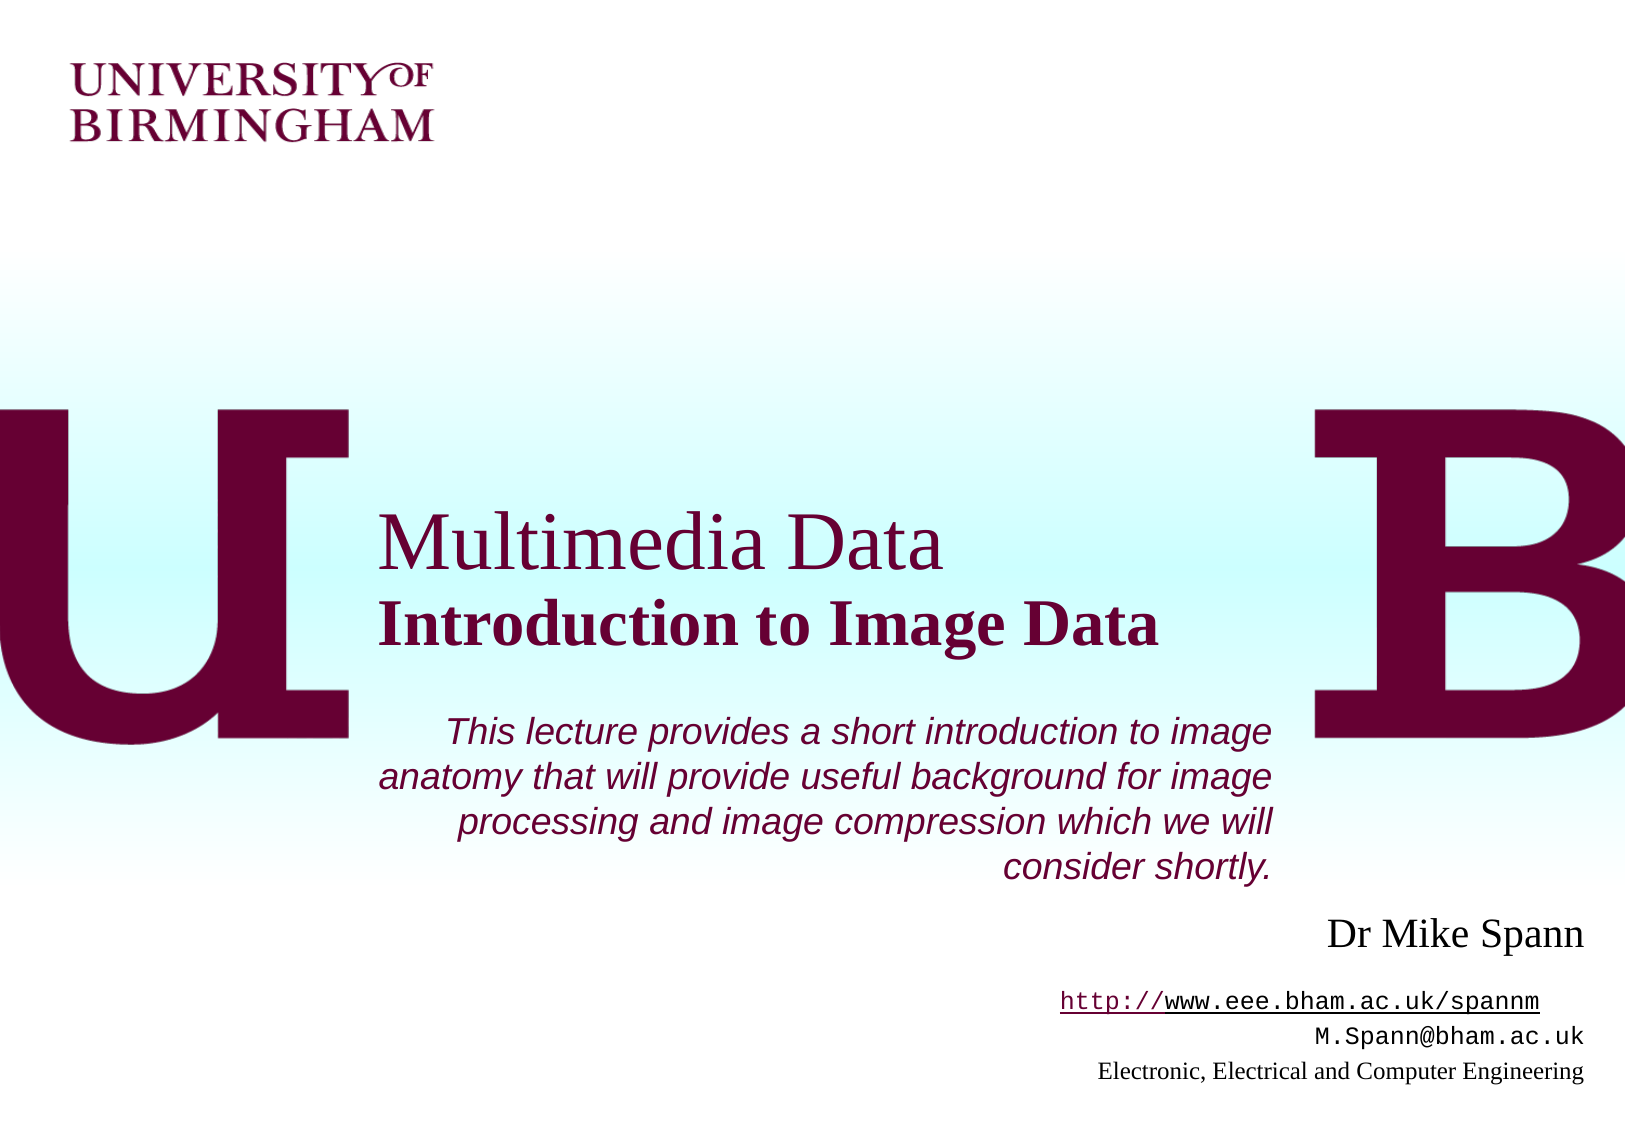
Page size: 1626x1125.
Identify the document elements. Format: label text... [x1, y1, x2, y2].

title Multimedia Data Introduction to Image Data [362, 437, 1363, 751]
subtitle Dr Mike Spann http://www.eee.bham.ac.uk/spannm M.Spann@bham.ac.uk Electronic, Electrical and Computer Engineering [462, 812, 1601, 1101]
text_box This lecture provides a short introduction to image anatomy that will provide useful background for image processing and image compression which we will consider shortly. [337, 699, 1288, 895]
picture [0, 0, 1625, 1125]
